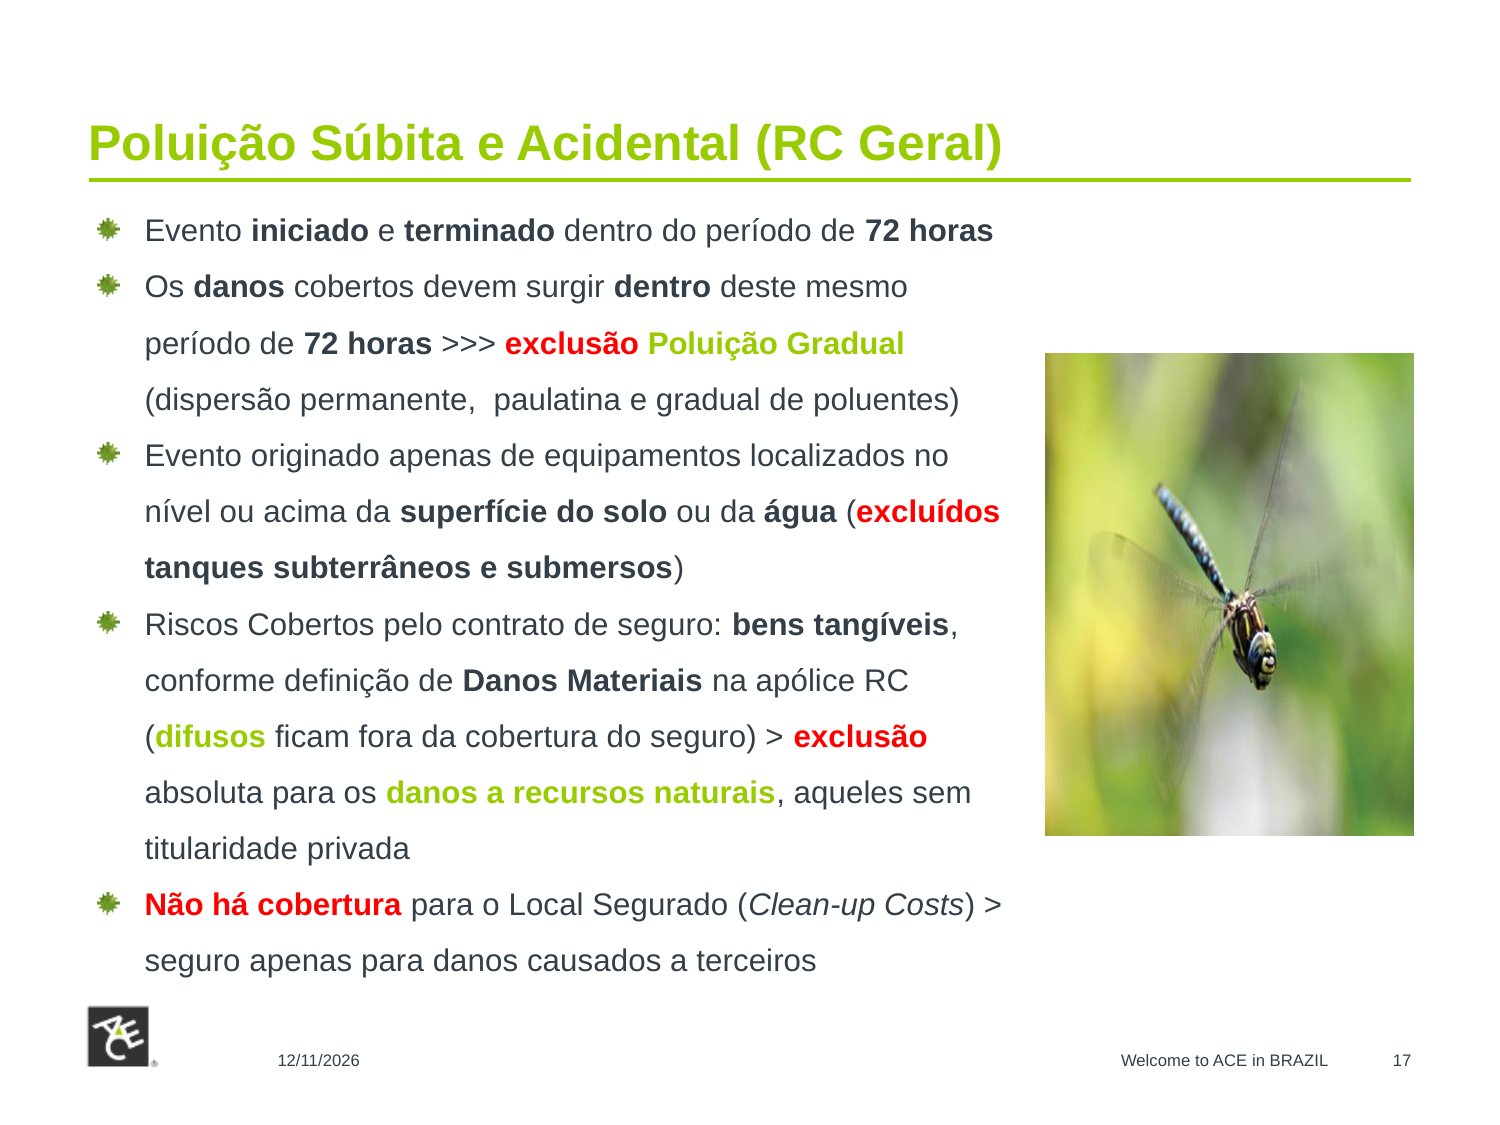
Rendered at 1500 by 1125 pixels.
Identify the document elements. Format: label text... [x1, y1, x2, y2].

picture [97, 892, 120, 915]
slide_number 17 [1371, 1050, 1412, 1080]
text_box Evento iniciado e terminado dentro do período de 72 horas Os danos cobertos devem surgir dentro deste mesmo período de 72 horas >>> exclusão Poluição Gradual (dispersão permanente, paulatina e gradual de poluentes) Evento originado apenas de equipamentos localizados no nível ou acima da superfície do solo ou da água (excluídos tanques subterrâneos e submersos) Riscos Cobertos pelo contrato de seguro: bens tangíveis, conforme definição de Danos Materiais na apólice RC (difusos ficam fora da cobertura do seguro) > exclusão absoluta para os danos a recursos naturais, aqueles sem titularidade privada Não há cobertura para o Local Segurado (Clean-up Costs) > seguro apenas para danos causados a terceiros [82, 184, 1022, 986]
picture [73, 992, 163, 1081]
footer Welcome to ACE in BRAZIL [561, 1050, 1329, 1080]
picture [97, 274, 120, 297]
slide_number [277, 1050, 514, 1080]
picture [97, 442, 120, 465]
picture [97, 611, 120, 634]
picture [97, 218, 120, 241]
title Poluição Súbita e Acidental (RC Geral) [88, 58, 1412, 172]
picture [1045, 352, 1414, 836]
